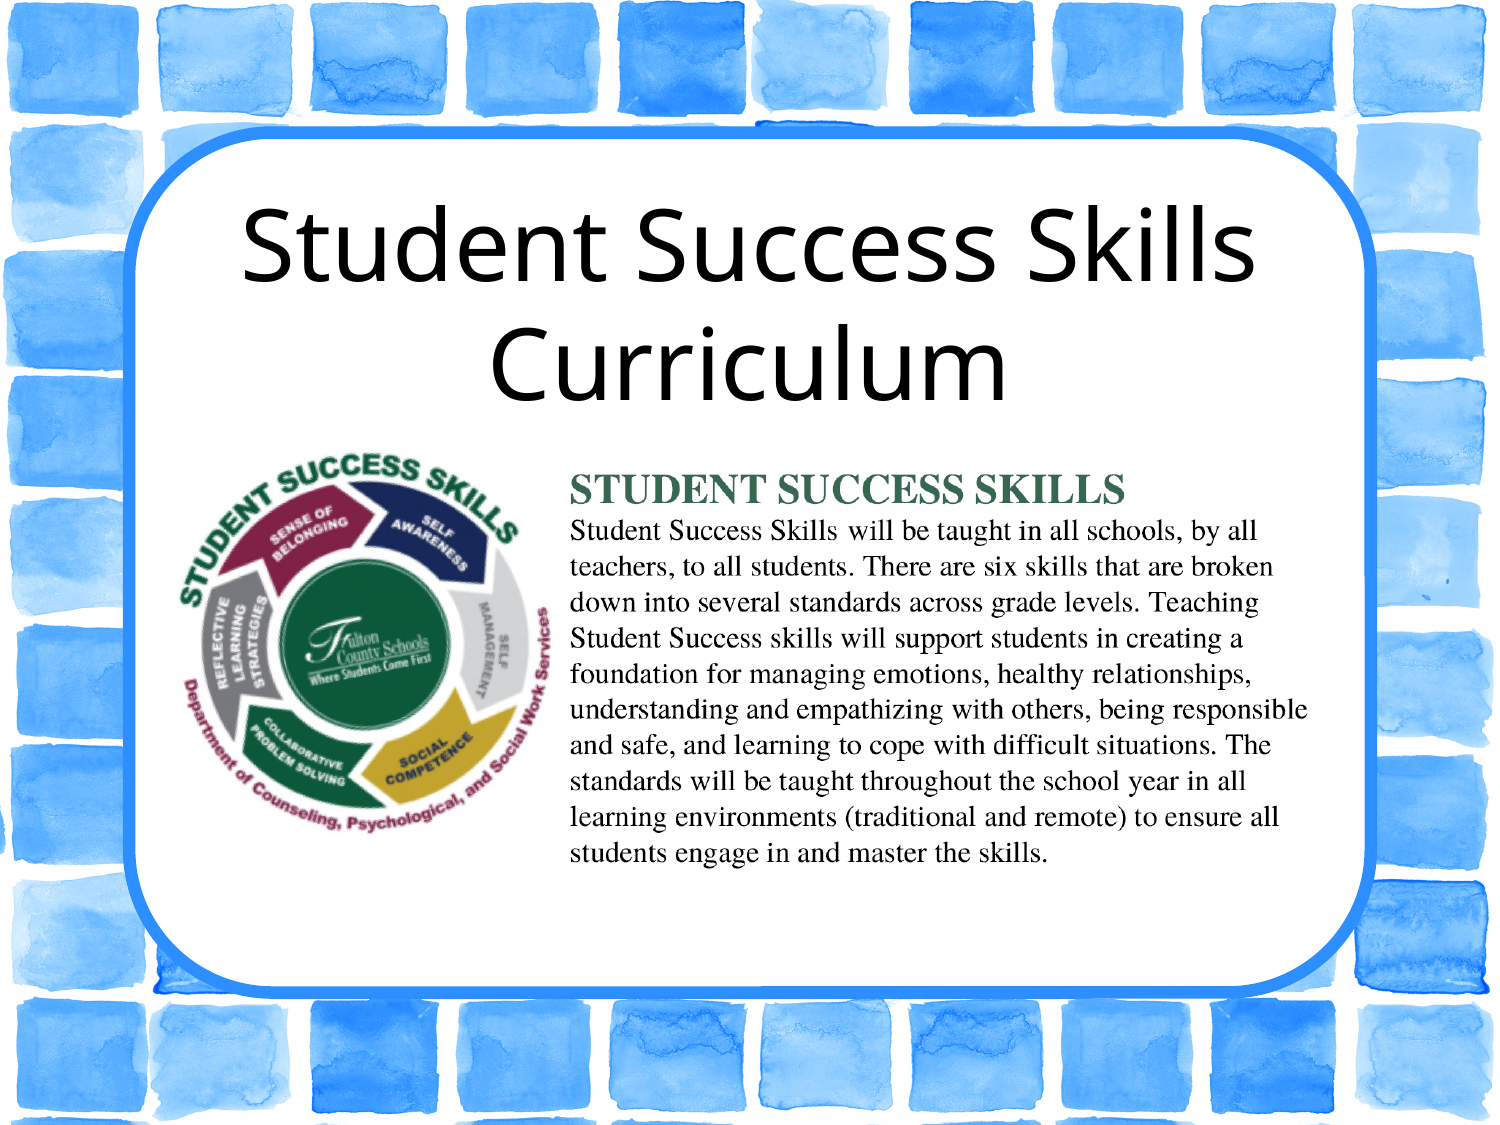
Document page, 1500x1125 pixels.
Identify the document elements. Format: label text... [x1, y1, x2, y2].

text_box [128, 131, 1372, 994]
picture [0, 0, 1500, 1125]
text_box Student Success Skills Curriculum [174, 173, 1325, 429]
